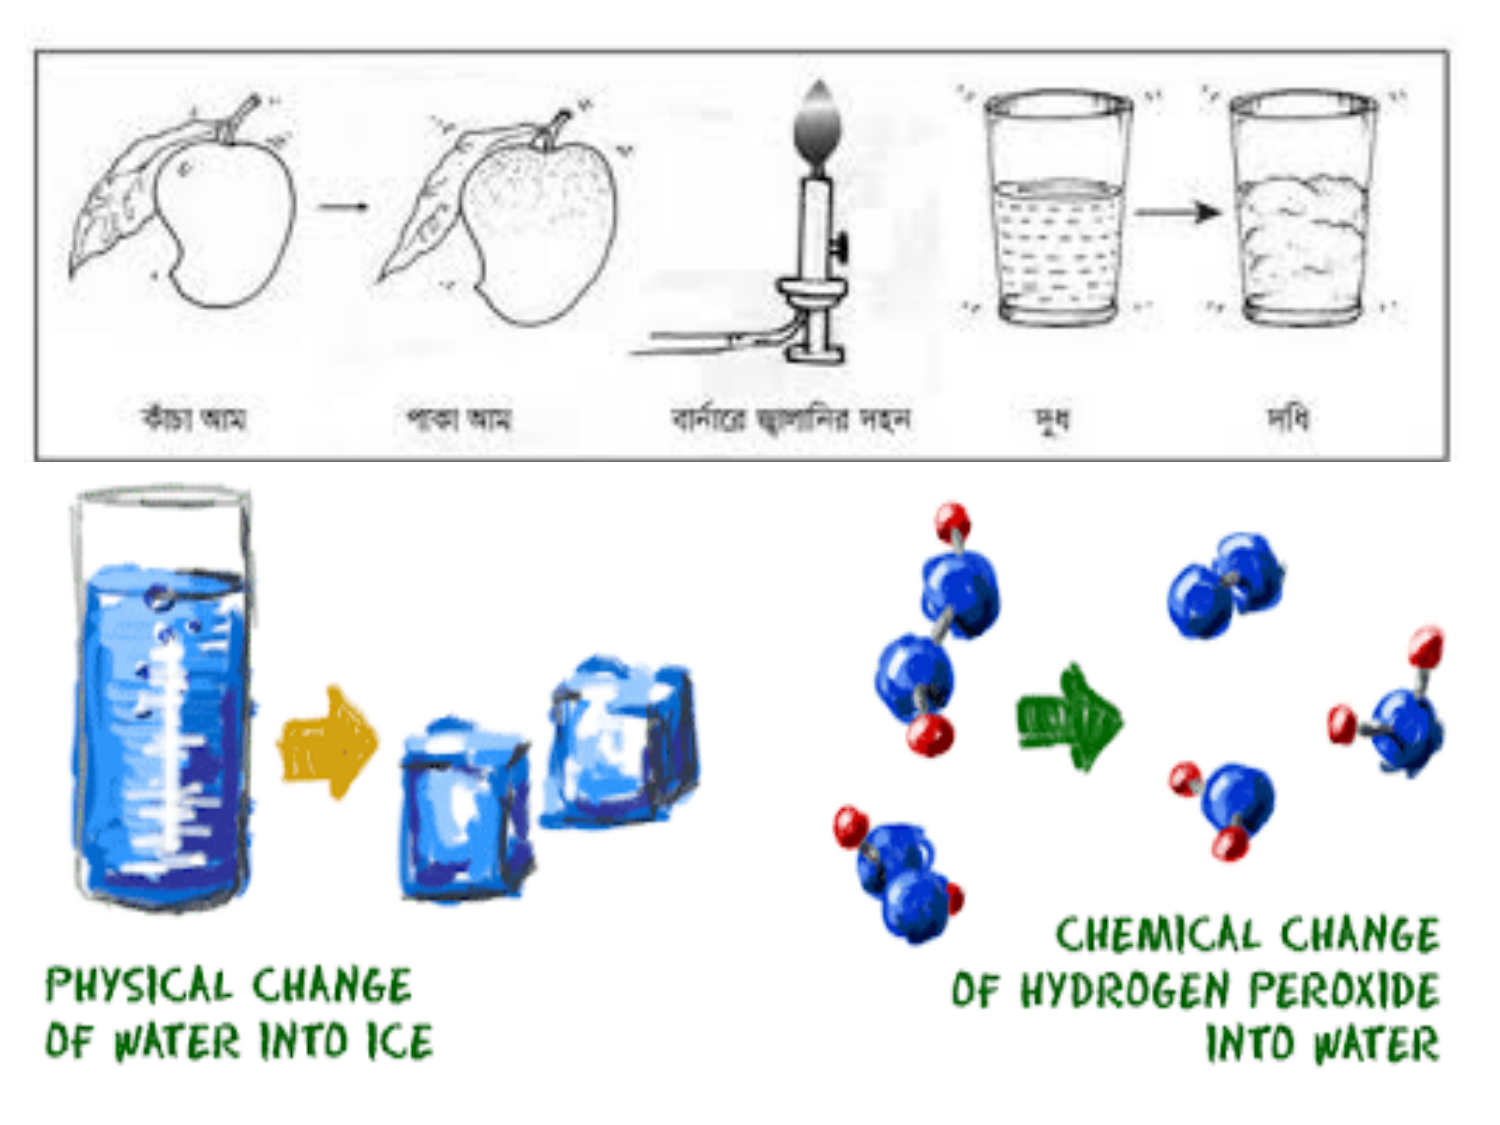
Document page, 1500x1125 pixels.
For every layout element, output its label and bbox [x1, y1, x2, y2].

text_box [24, 24, 1463, 1088]
